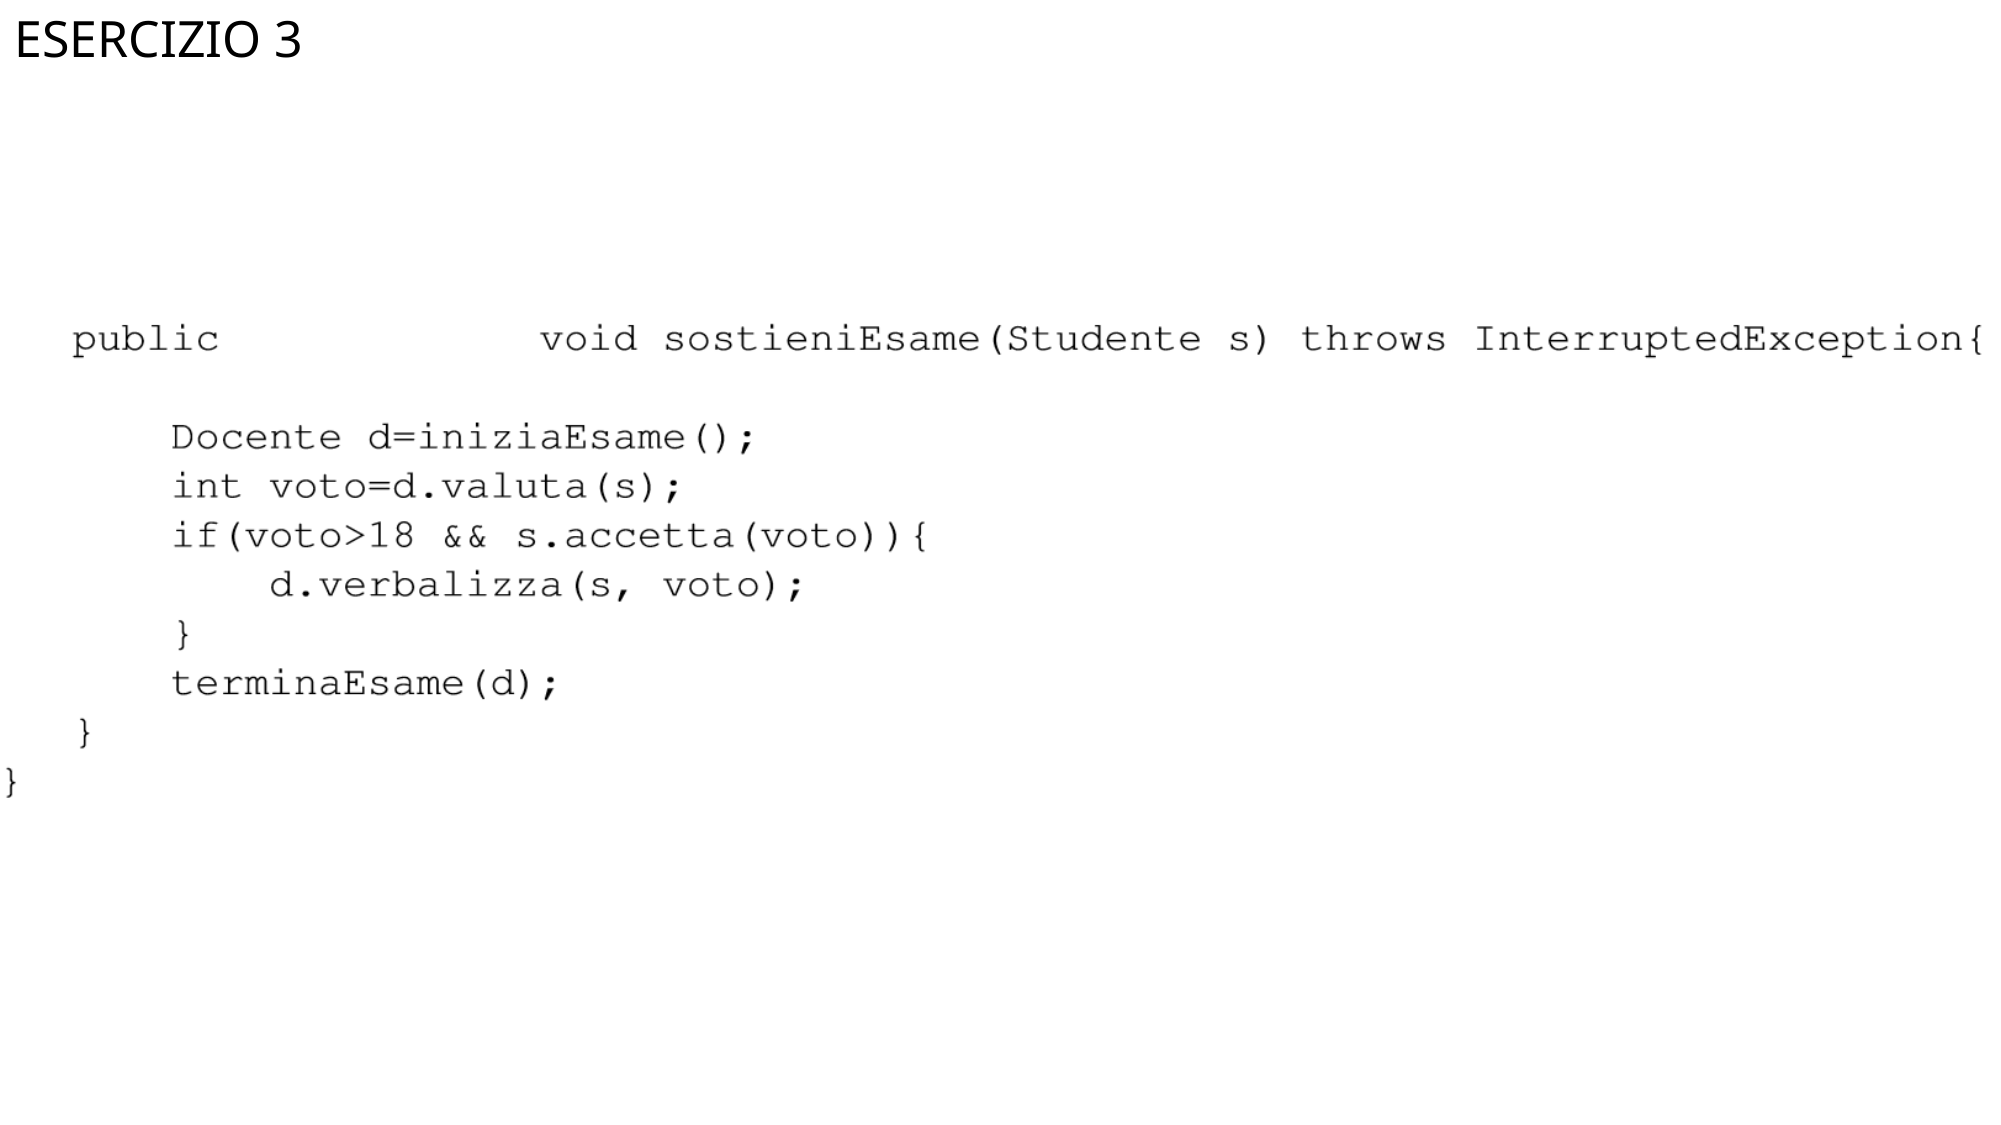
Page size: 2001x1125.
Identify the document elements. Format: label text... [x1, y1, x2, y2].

text_box ESERCIZIO 3 [0, 0, 2000, 75]
picture [0, 298, 2000, 814]
